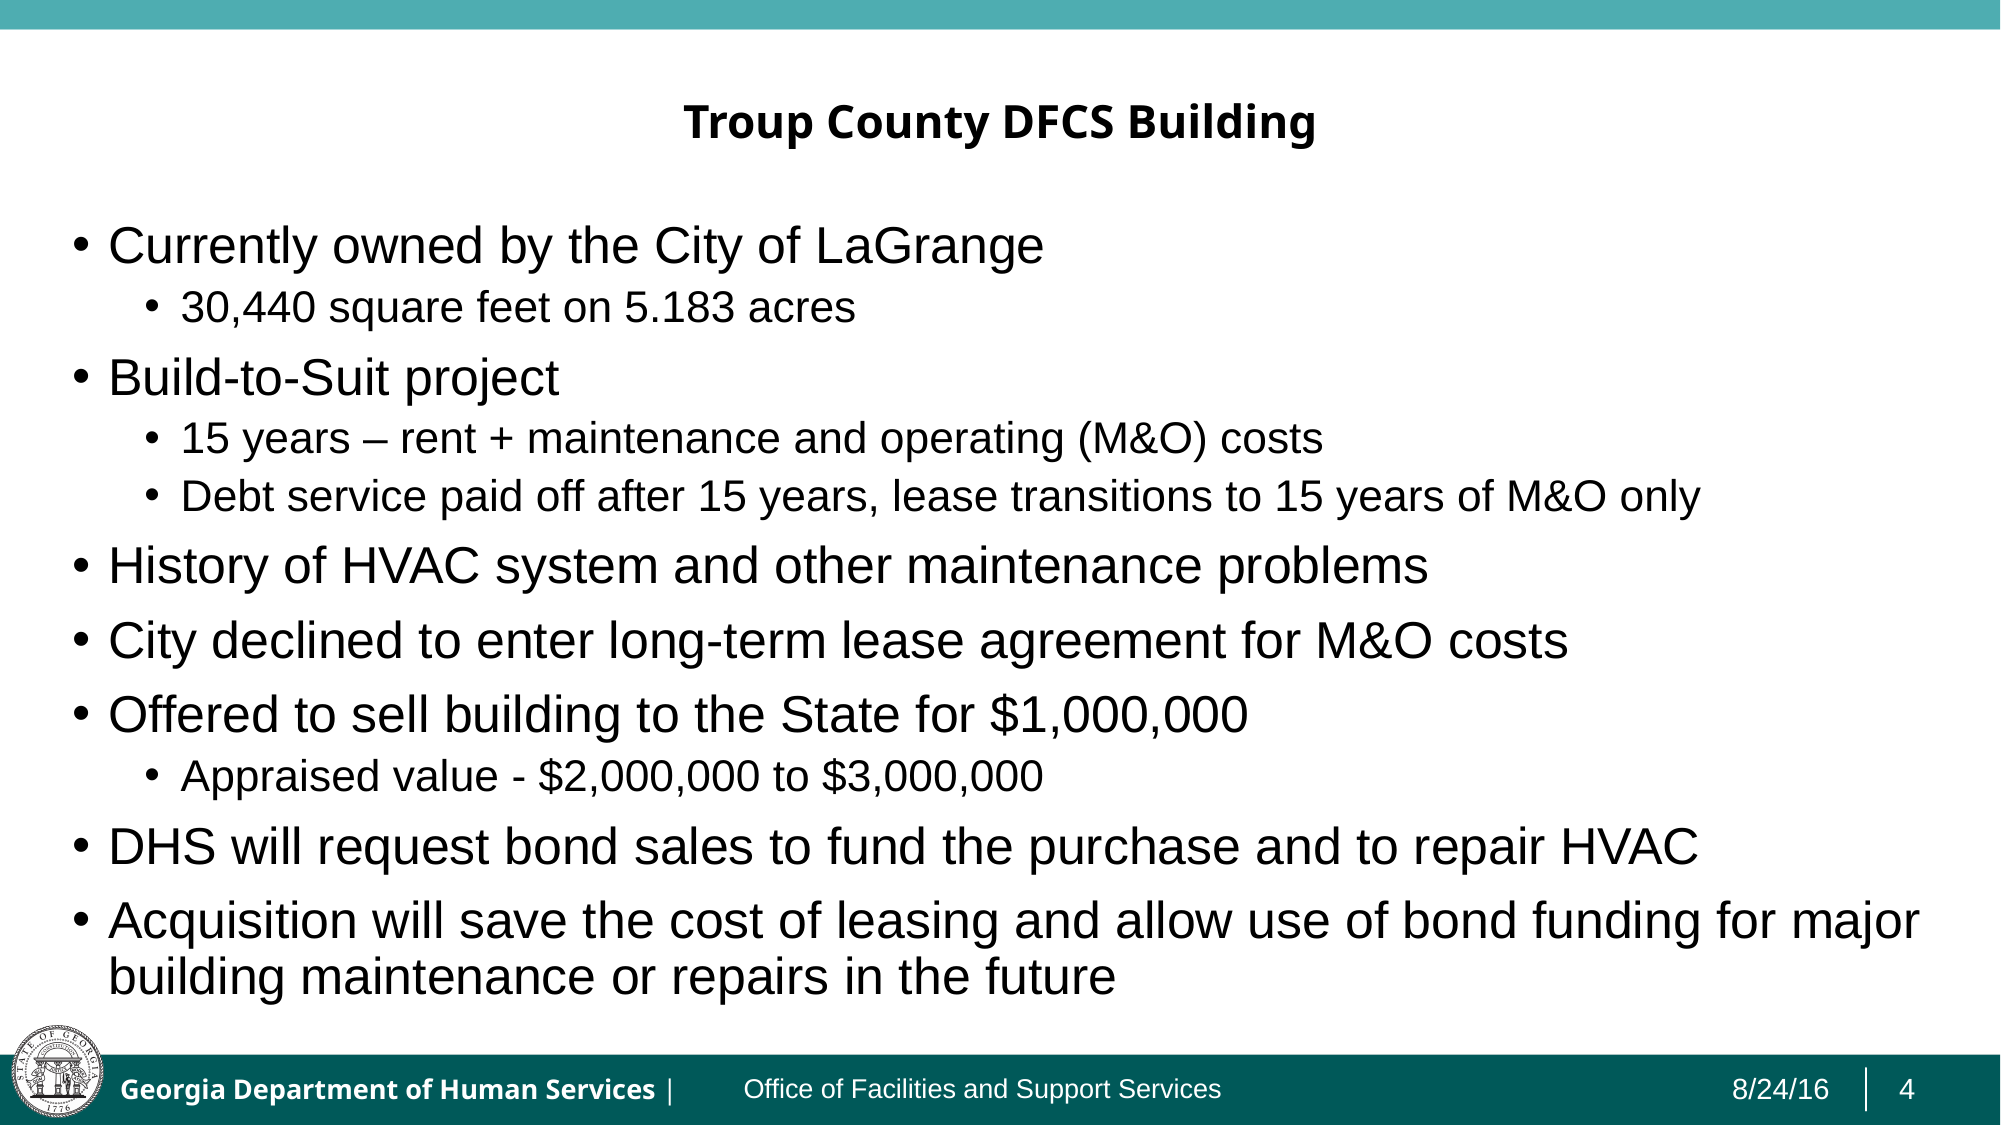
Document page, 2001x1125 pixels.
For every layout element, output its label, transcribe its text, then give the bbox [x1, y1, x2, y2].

list Office of Facilities and Support Services [728, 1067, 1688, 1111]
picture [0, 0, 2001, 1125]
list Currently owned by the City of LaGrange 30,440 square feet on 5.183 acres Build-to-Suit project 15 years – rent + maintenance and operating (M&O) costs Debt service paid off after 15 years, lease transitions to 15 years of M&O only History of HVAC system and other maintenance problems City declined to enter long-term lease agreement for M&O costs Offered to sell building to the State for $1,000,000 Appraised value - $2,000,000 to $3,000,000 DHS will request bond sales to fund the purchase and to repair HVAC Acquisition will save the cost of leasing and allow use of bond funding for major building maintenance or repairs in the future [57, 211, 1944, 1018]
title Troup County DFCS Building [57, 42, 1944, 211]
